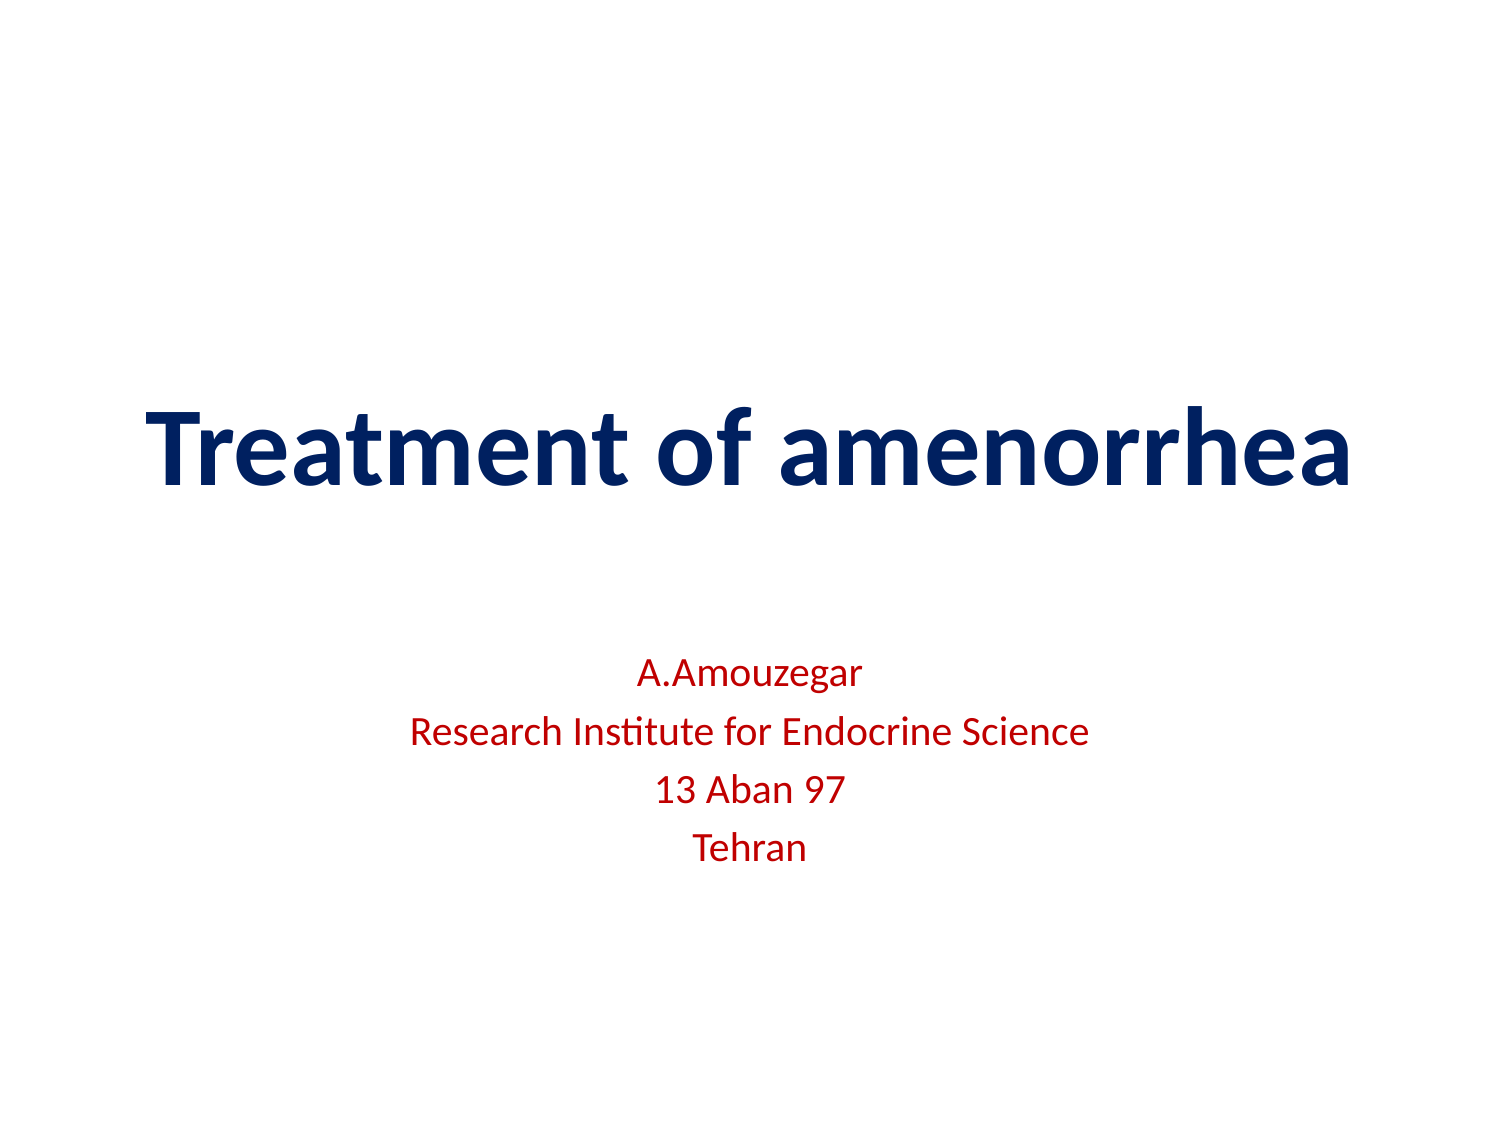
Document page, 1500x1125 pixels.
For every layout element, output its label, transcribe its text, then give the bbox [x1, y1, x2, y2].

subtitle A.Amouzegar Research Institute for Endocrine Science 13 Aban 97 Tehran [225, 637, 1275, 925]
title Treatment of amenorrhea [112, 290, 1388, 591]
